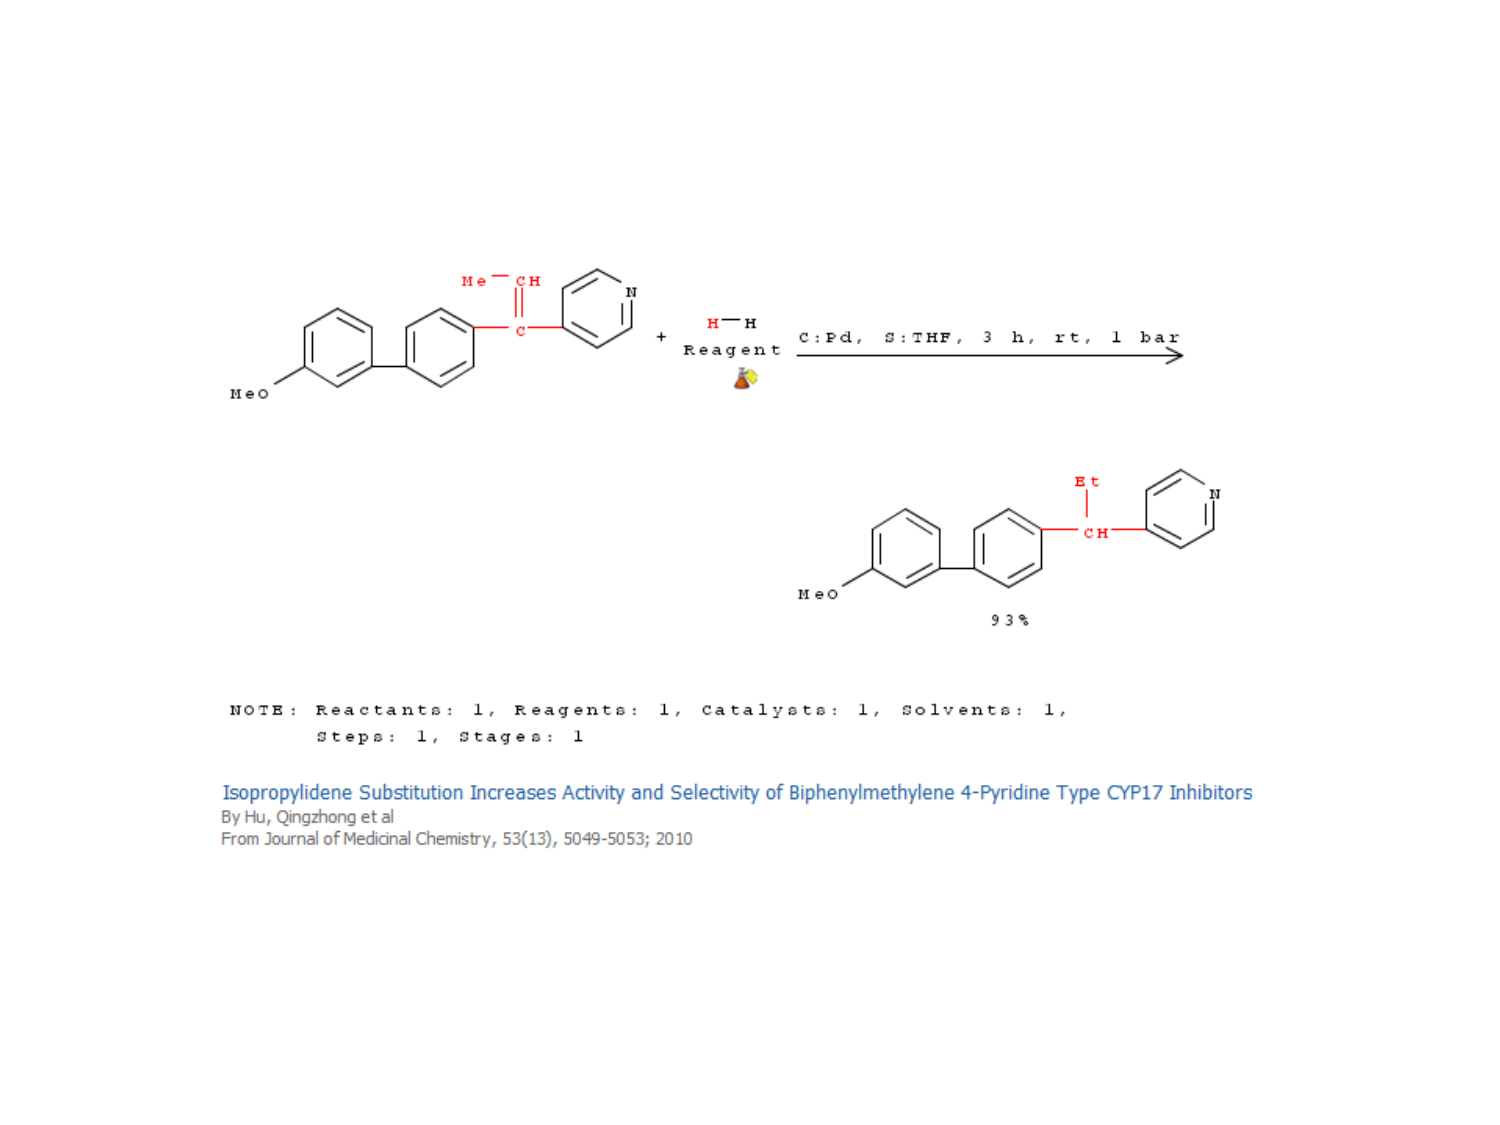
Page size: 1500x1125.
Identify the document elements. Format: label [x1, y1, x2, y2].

picture [204, 258, 1296, 867]
